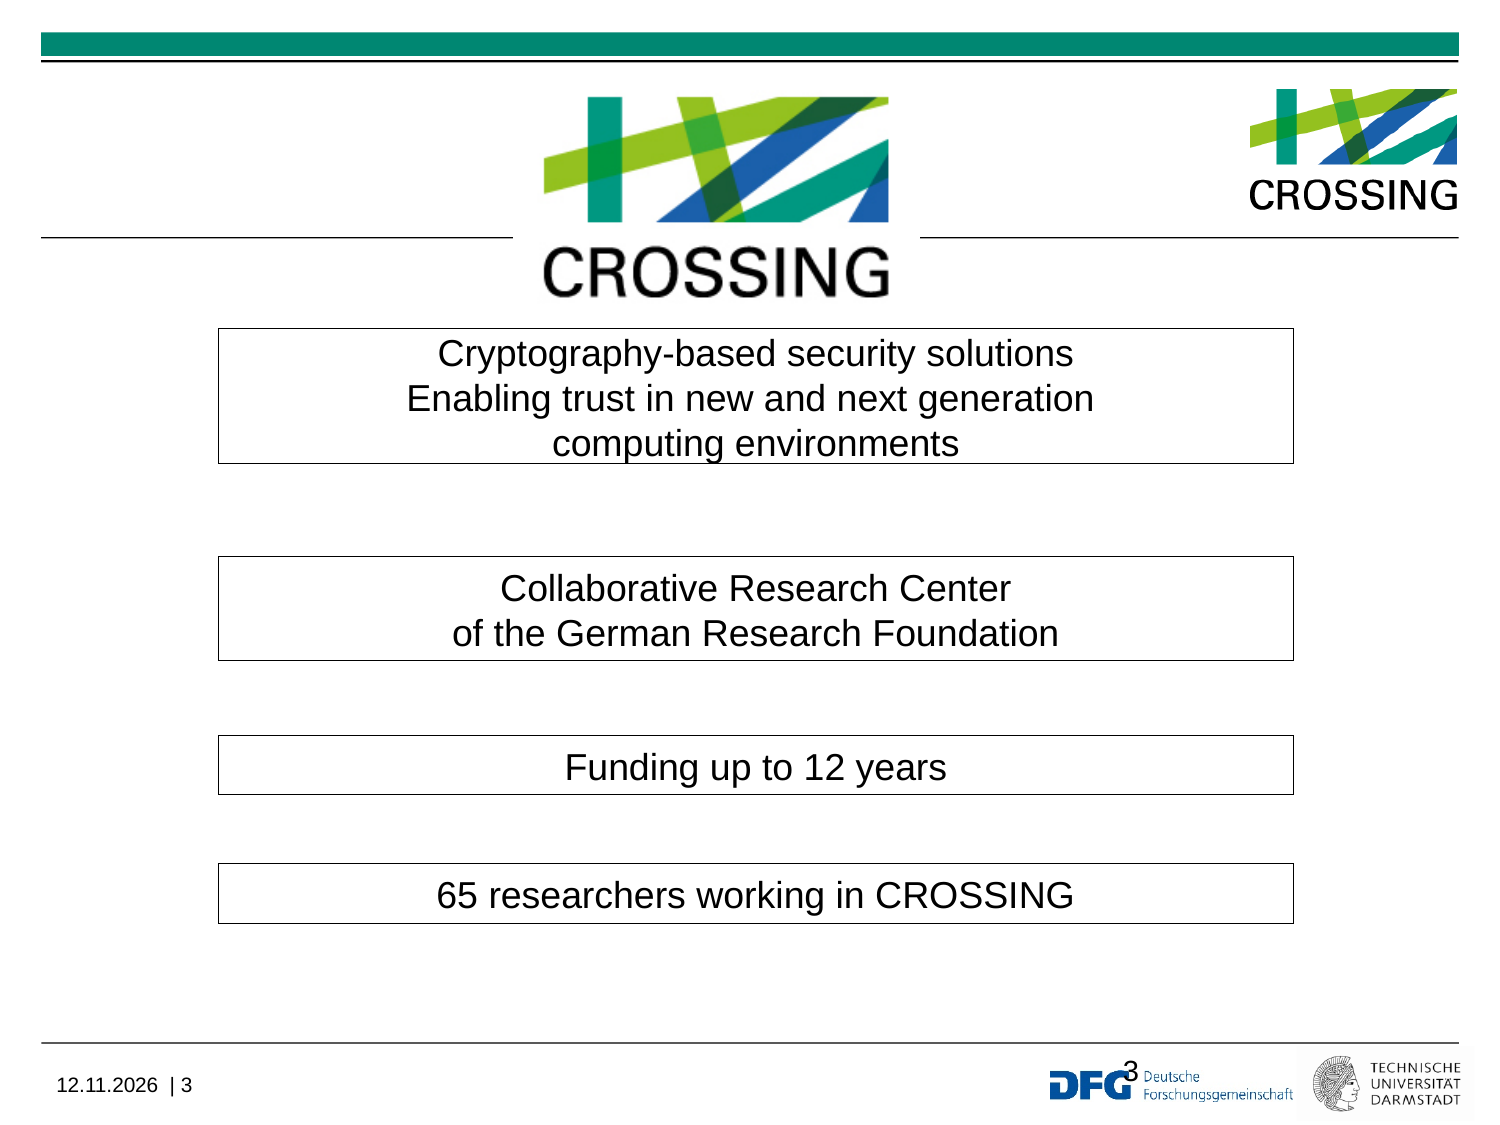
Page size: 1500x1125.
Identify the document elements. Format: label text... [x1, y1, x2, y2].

picture [513, 66, 921, 330]
text_box 65 researchers working in CROSSING [218, 863, 1294, 924]
text_box Cryptography-based security solutions Enabling trust in new and next generation computing environments [218, 328, 1294, 464]
text_box Funding up to 12 years [218, 735, 1294, 795]
slide_number 3 [1108, 1045, 1459, 1106]
picture [1296, 1046, 1475, 1121]
text_box Collaborative Research Center of the German Research Foundation [218, 556, 1294, 661]
picture [1050, 1070, 1108, 1102]
picture [1231, 70, 1475, 228]
